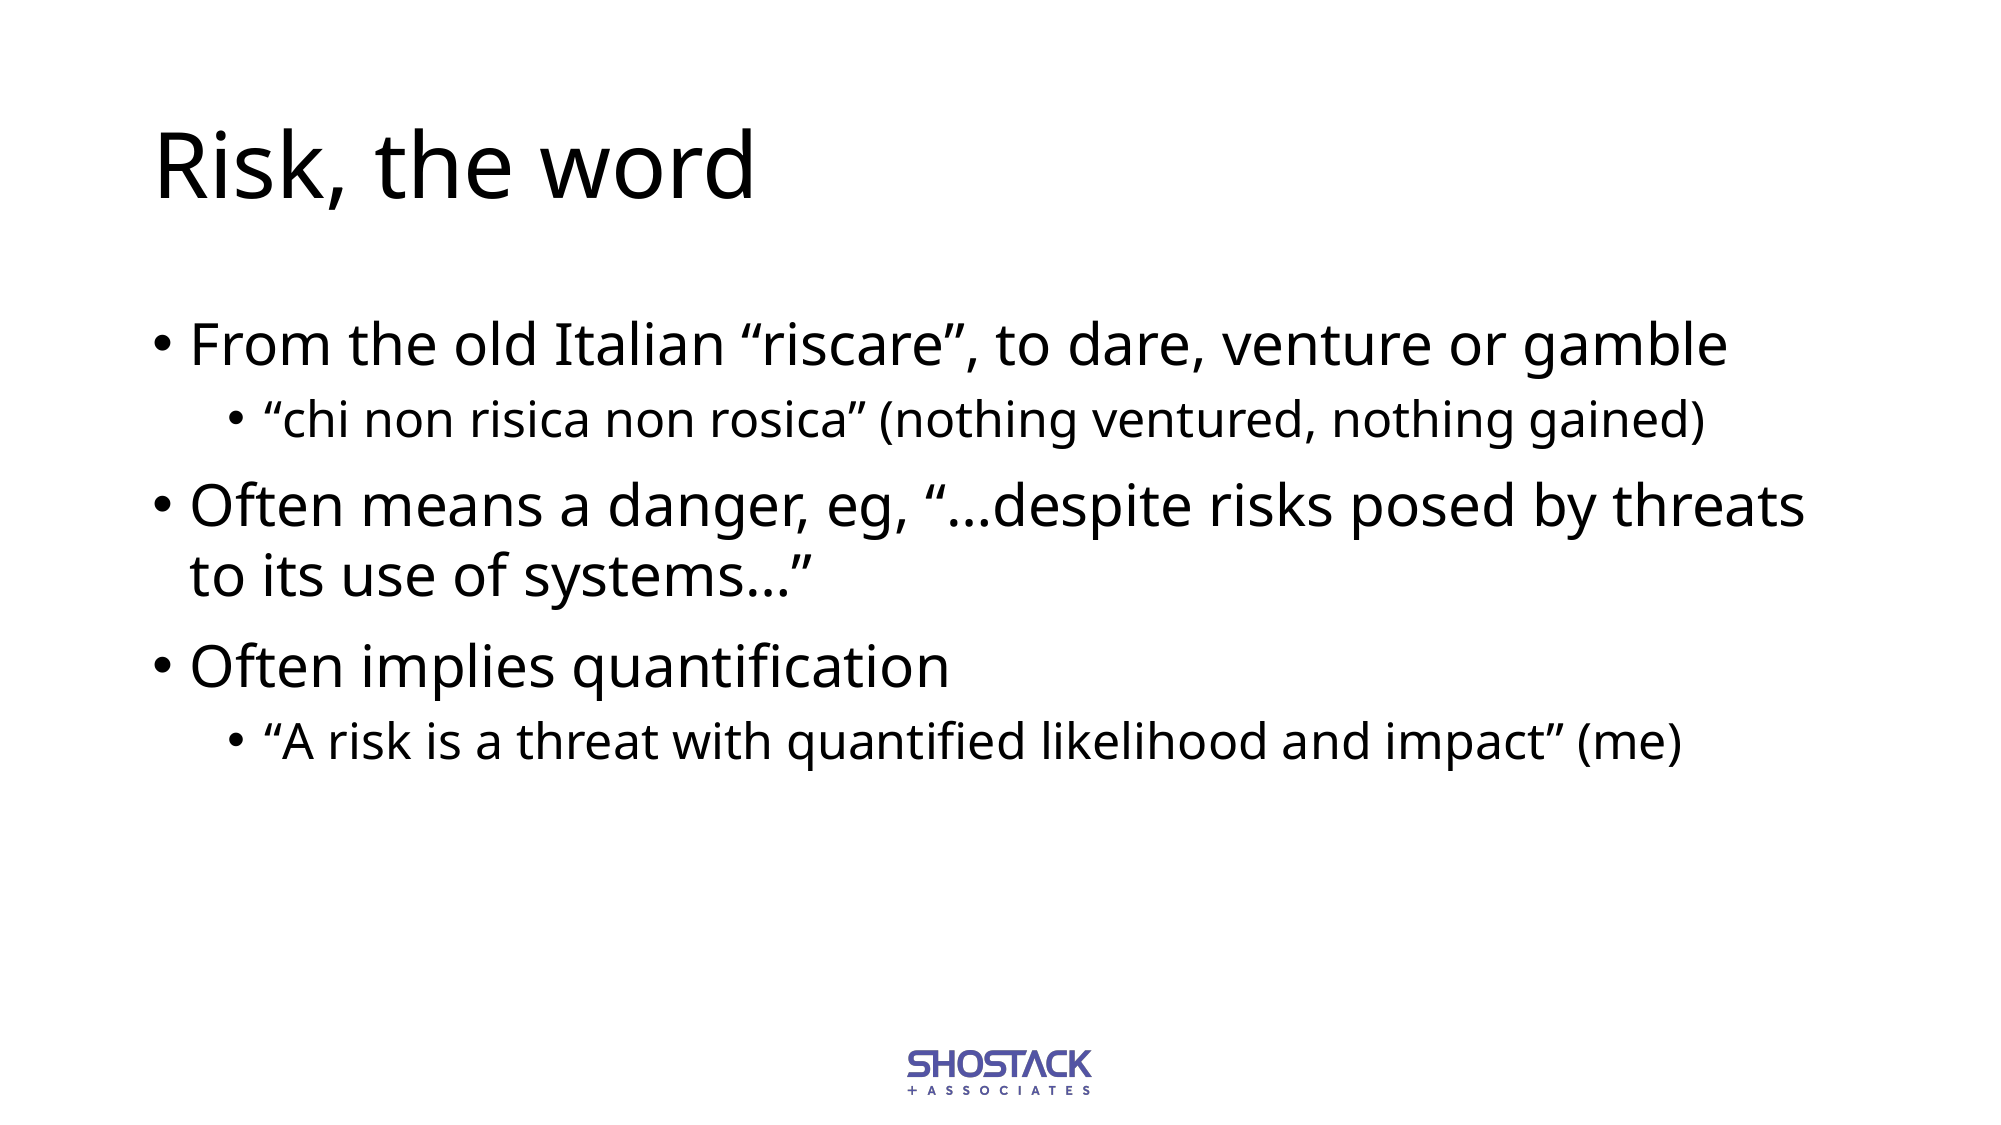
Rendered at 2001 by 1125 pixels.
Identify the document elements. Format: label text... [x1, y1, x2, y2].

picture [907, 1050, 1092, 1095]
title Risk, the word [137, 59, 1863, 278]
list From the old Italian “riscare”, to dare, venture or gamble “chi non risica non rosica” (nothing ventured, nothing gained) Often means a danger, eg, “…despite risks posed by threats to its use of systems…” Often implies quantification “A risk is a threat with quantified likelihood and impact” (me) [137, 299, 1863, 1014]
